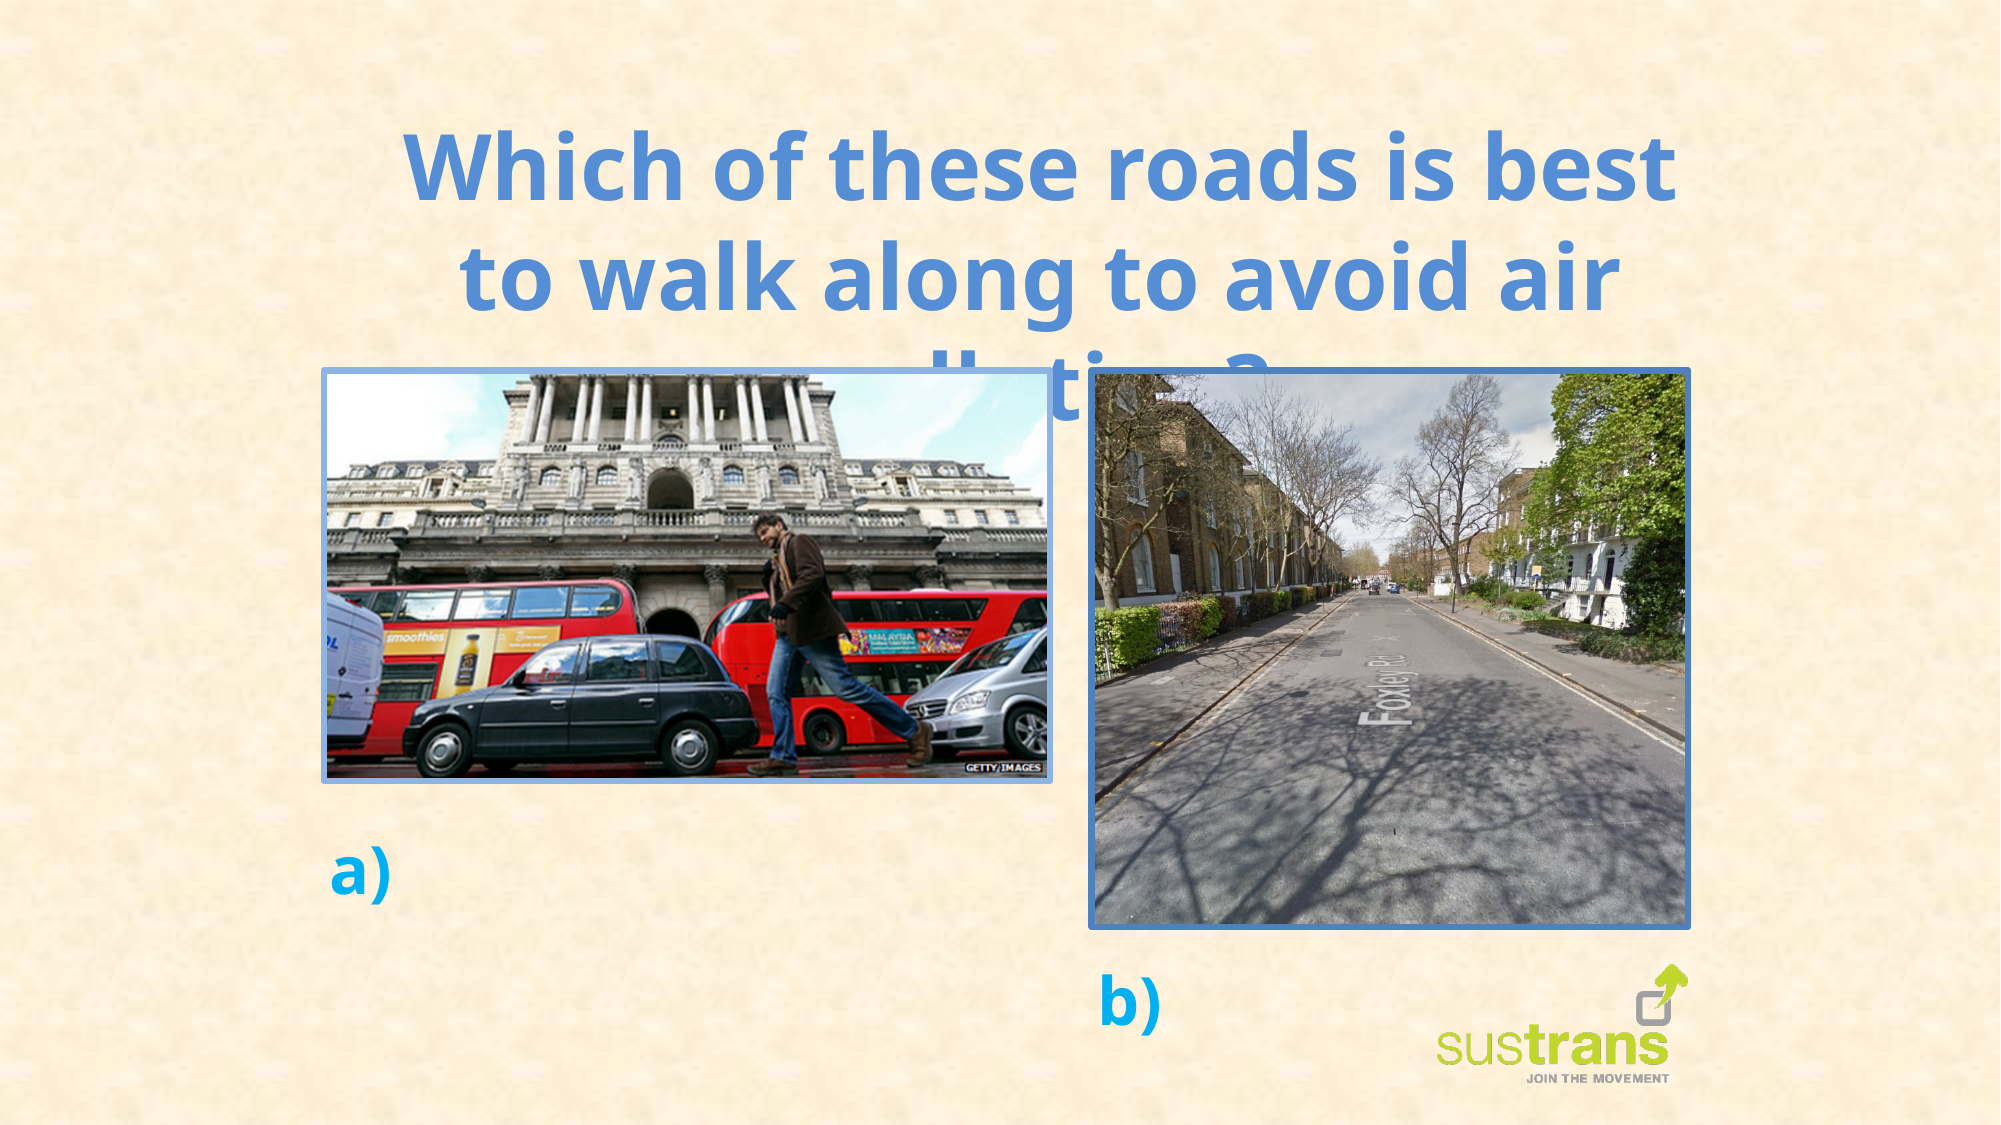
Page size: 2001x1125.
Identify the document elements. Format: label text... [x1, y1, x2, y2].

text_box b) [1082, 951, 1491, 1047]
text_box a) [314, 820, 723, 916]
picture [0, 0, 2001, 1125]
text_box Which of these roads is best to walk along to avoid air pollution? [332, 101, 1750, 447]
